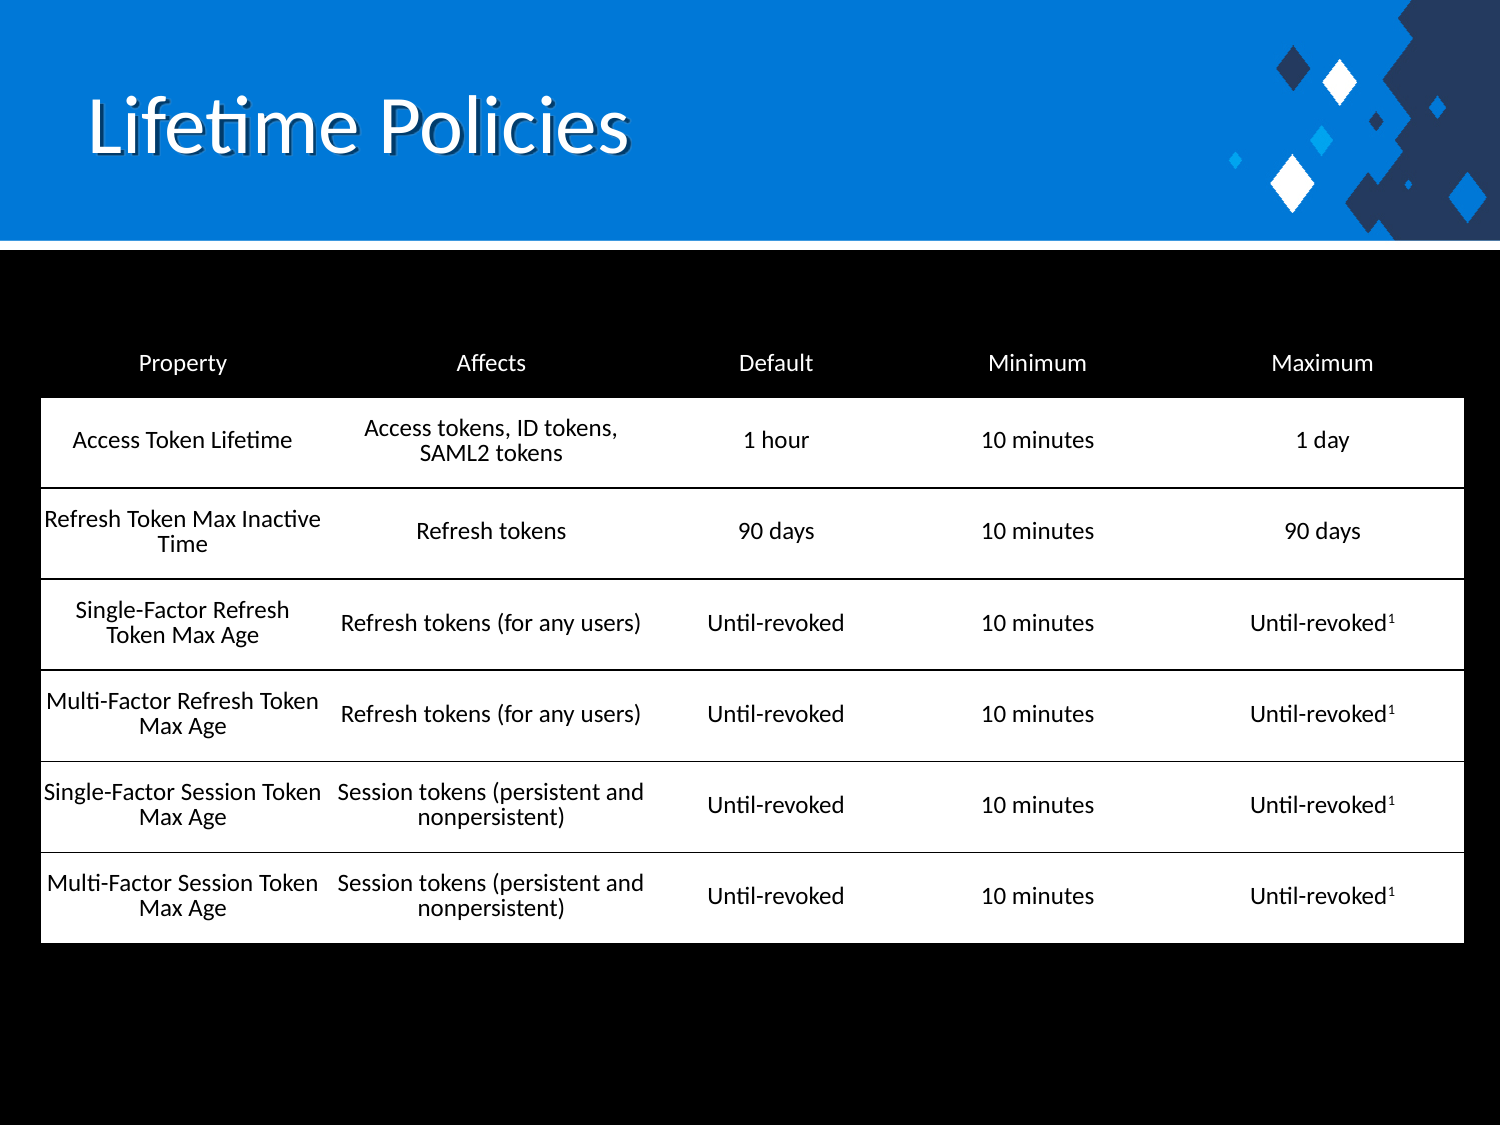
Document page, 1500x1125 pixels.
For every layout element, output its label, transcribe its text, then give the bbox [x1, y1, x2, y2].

table_cell 90 days [1180, 489, 1464, 578]
table_cell Until-revoked1 [1180, 853, 1464, 943]
table_cell Refresh tokens (for any users) [325, 671, 657, 761]
table_cell Access Token Lifetime [41, 398, 325, 487]
table_header Property [41, 334, 325, 396]
table_cell Until-revoked1 [1180, 580, 1464, 669]
table_cell Until-revoked [657, 853, 895, 943]
table_cell 10 minutes [895, 398, 1180, 487]
table_cell Session tokens (persistent and nonpersistent) [325, 762, 657, 852]
table_cell 1 day [1180, 398, 1464, 487]
table_cell 10 minutes [895, 489, 1180, 578]
title Lifetime Policies [72, 74, 1198, 167]
table_header Minimum [895, 334, 1180, 396]
table_cell Access tokens, ID tokens, SAML2 tokens [325, 398, 657, 487]
table_cell Single-Factor Session Token Max Age [41, 762, 325, 852]
table_header Affects [325, 334, 657, 396]
table_cell 10 minutes [895, 580, 1180, 669]
table_cell Refresh tokens [325, 489, 657, 578]
table_cell 10 minutes [895, 671, 1180, 761]
table_cell Session tokens (persistent and nonpersistent) [325, 853, 657, 943]
table_cell 10 minutes [895, 762, 1180, 852]
picture [0, 0, 1500, 250]
table_cell Single-Factor Refresh Token Max Age [41, 580, 325, 669]
table_cell Multi-Factor Refresh Token Max Age [41, 671, 325, 761]
table_header Default [657, 334, 895, 396]
table_cell 10 minutes [895, 853, 1180, 943]
table_cell Until-revoked [657, 671, 895, 761]
table_cell Refresh Token Max Inactive Time [41, 489, 325, 578]
table_cell Until-revoked1 [1180, 671, 1464, 761]
table_cell 1 hour [657, 398, 895, 487]
table_header Maximum [1180, 334, 1464, 396]
table_cell Until-revoked [657, 762, 895, 852]
table_cell Until-revoked [657, 580, 895, 669]
table_cell Multi-Factor Session Token Max Age [41, 853, 325, 943]
table_cell Refresh tokens (for any users) [325, 580, 657, 669]
table_cell 90 days [657, 489, 895, 578]
table_cell Until-revoked1 [1180, 762, 1464, 852]
